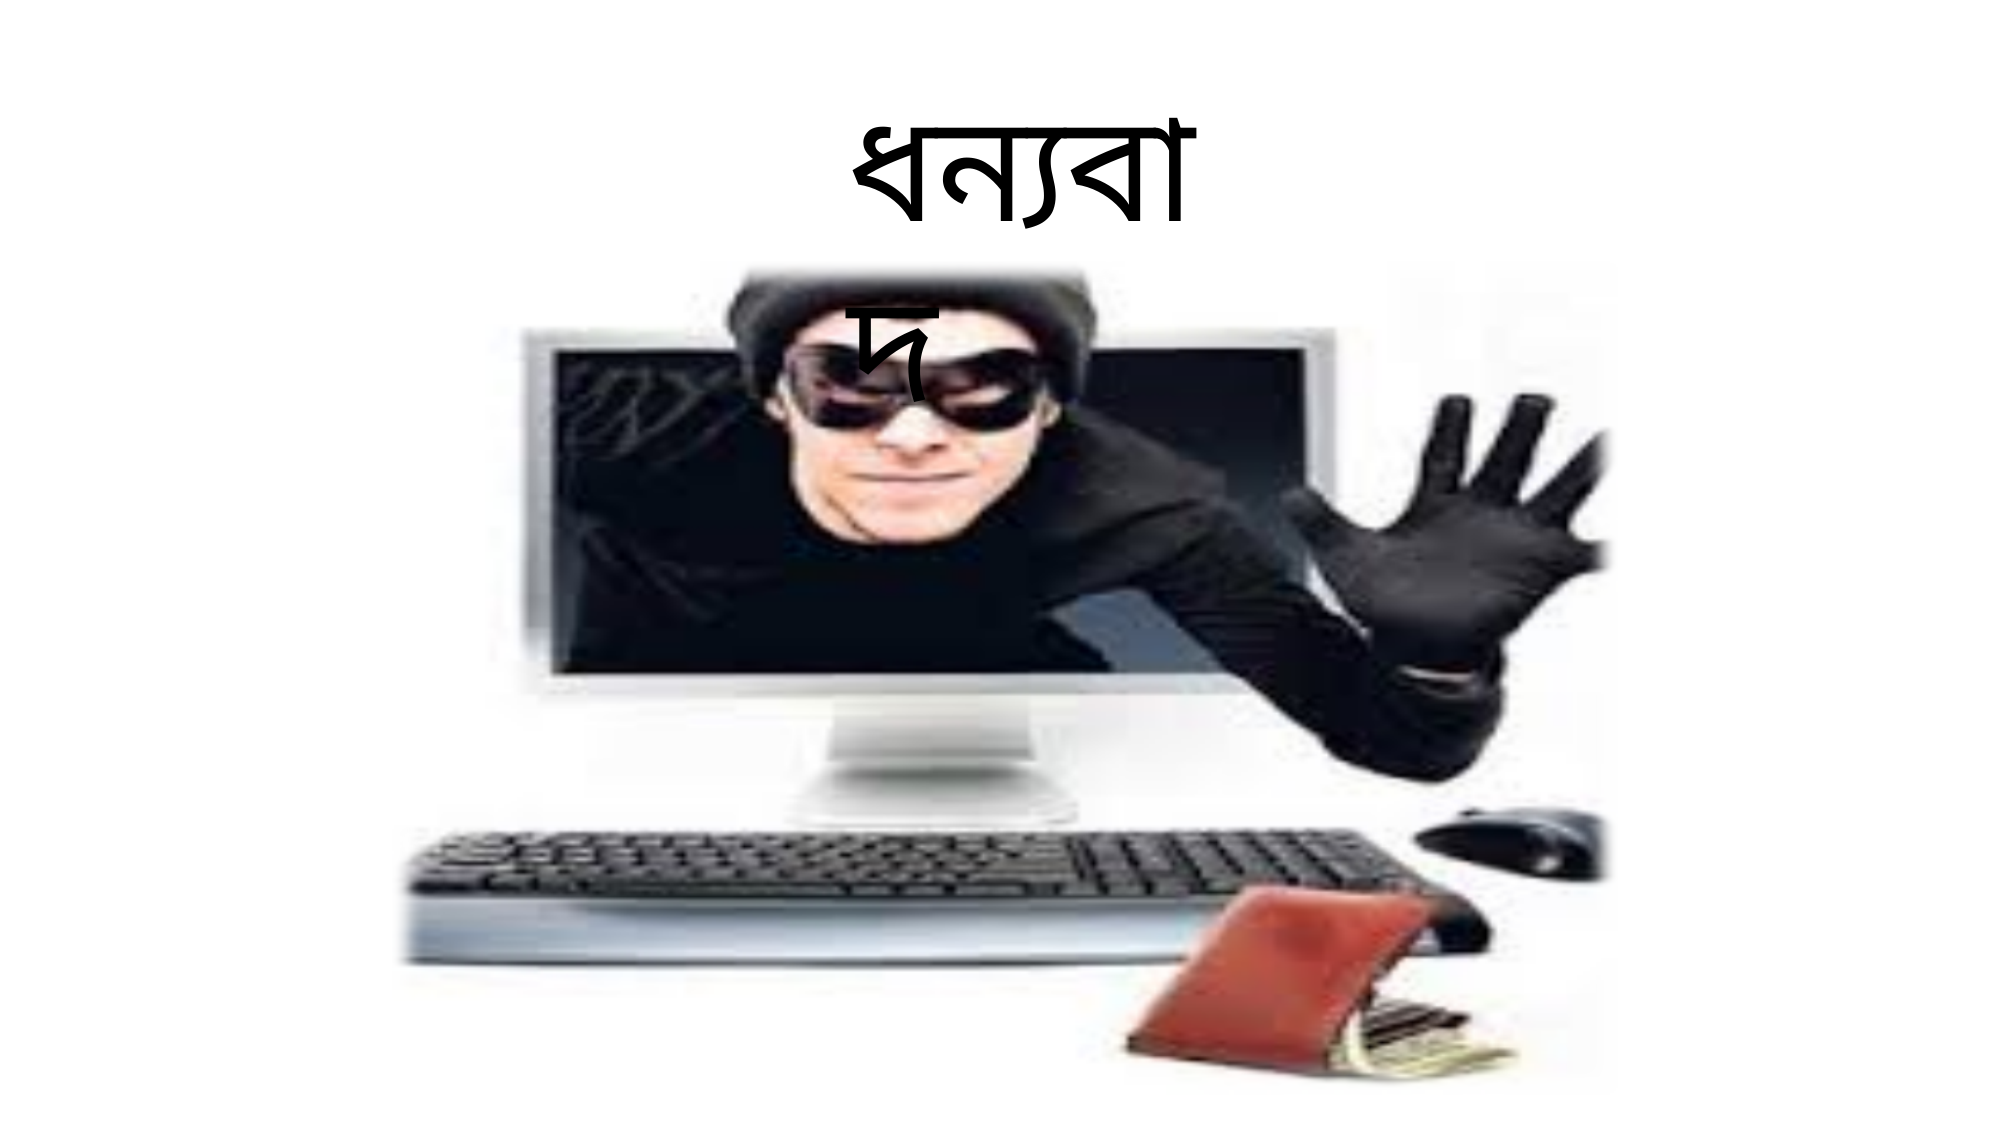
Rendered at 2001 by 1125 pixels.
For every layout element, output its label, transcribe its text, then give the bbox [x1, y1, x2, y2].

picture [392, 261, 1618, 1095]
text_box ধন্যবাদ [832, 64, 1277, 261]
